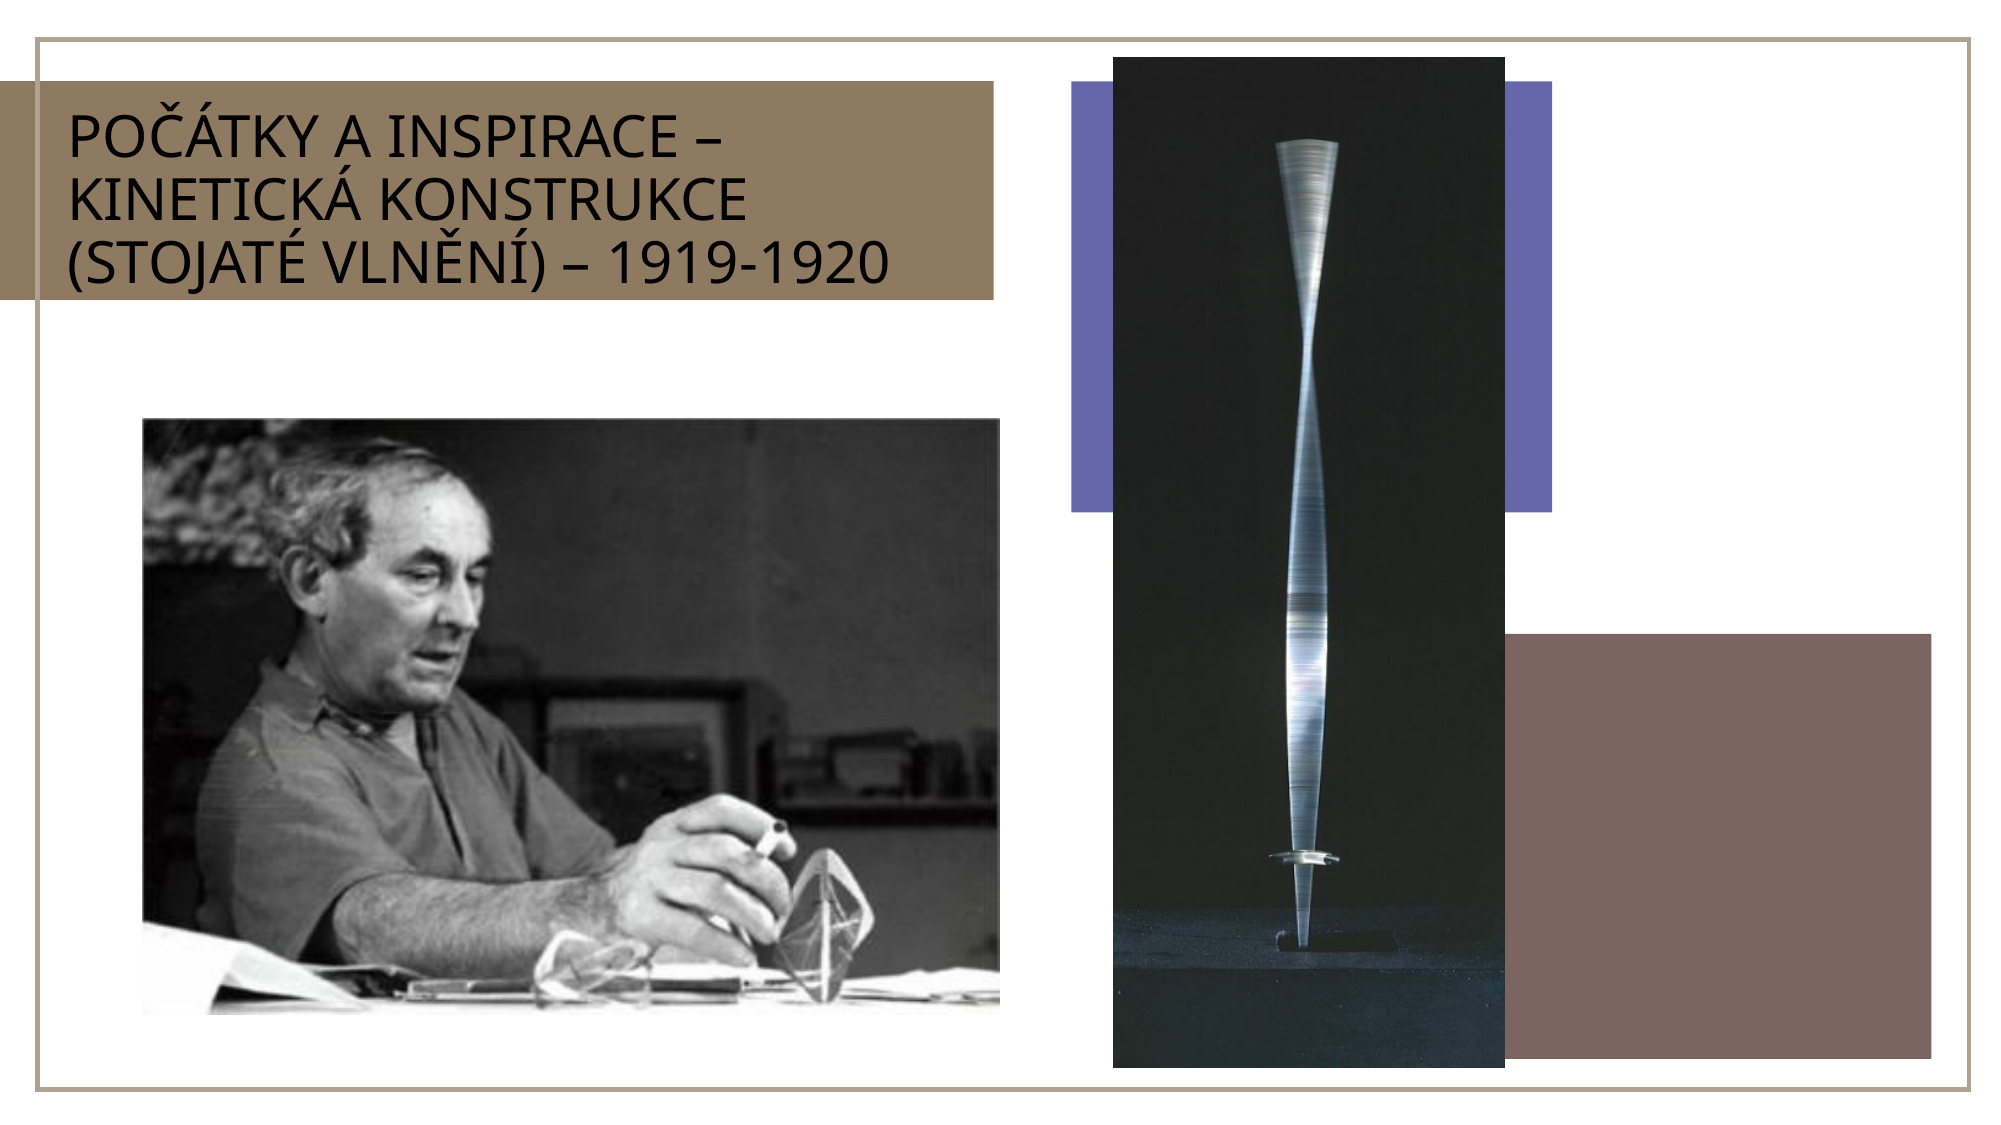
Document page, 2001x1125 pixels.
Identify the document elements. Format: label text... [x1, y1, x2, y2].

picture [1113, 57, 1505, 1068]
picture [142, 418, 1000, 1015]
title Počátky a inspirace – Kinetická konstrukce (Stojaté vlnění) – 1919-1920 [52, 100, 978, 358]
